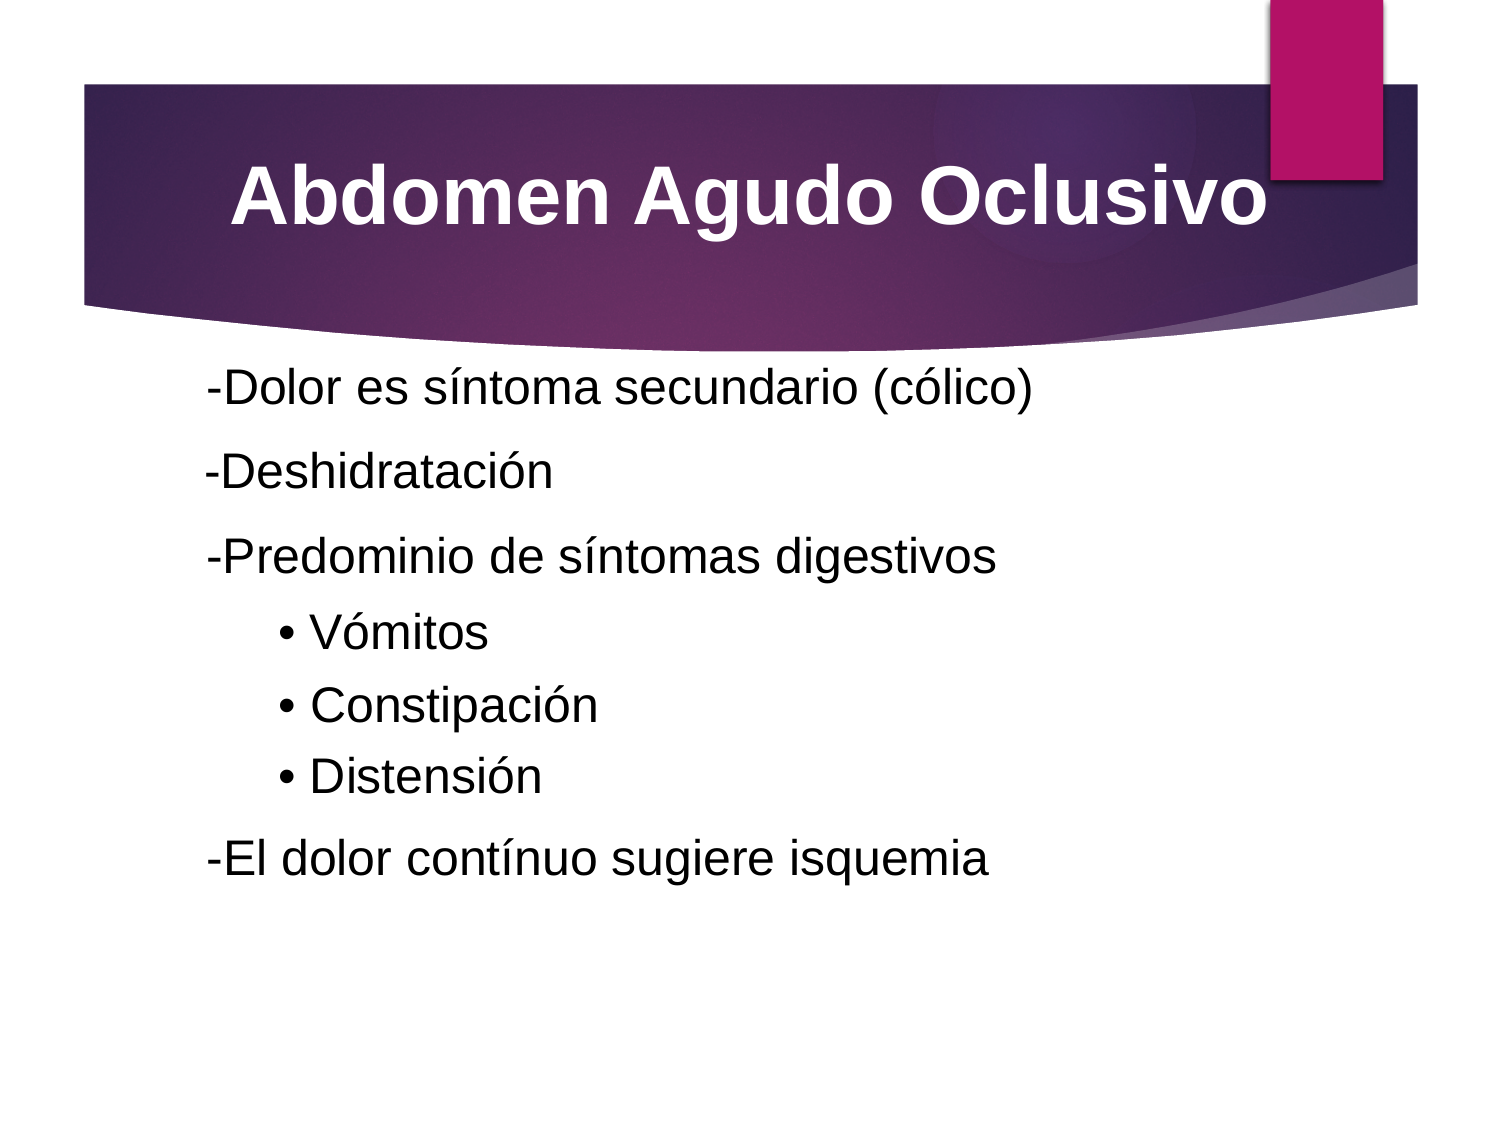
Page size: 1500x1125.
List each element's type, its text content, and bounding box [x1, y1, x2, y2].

text_box • Constipación [278, 674, 600, 791]
text_box -Deshidratación [204, 431, 555, 566]
text_box • Vómitos [278, 602, 491, 674]
text_box -Predominio de síntomas digestivos [206, 516, 999, 651]
text_box -Dolor es síntoma secundario (cólico) [206, 347, 1035, 482]
text_box Abdomen Agudo Oclusivo [229, 164, 1271, 318]
text_box • Distensión [278, 745, 544, 818]
text_box -El dolor contínuo sugiere isquemia [206, 818, 990, 953]
